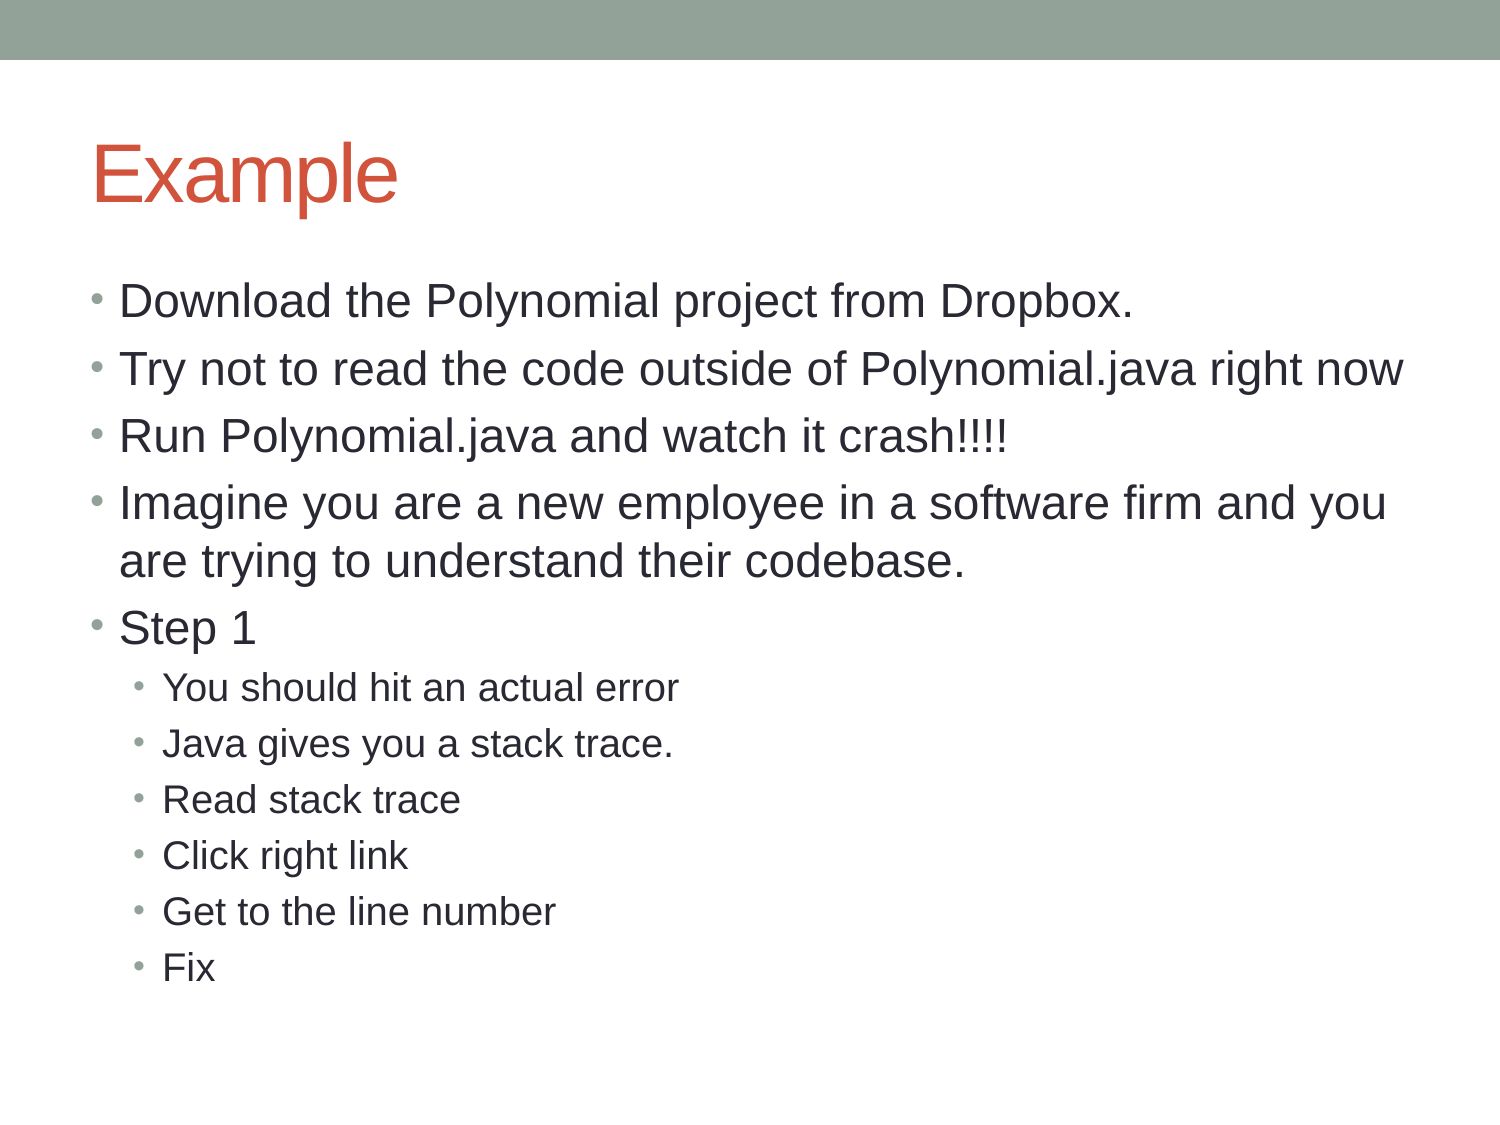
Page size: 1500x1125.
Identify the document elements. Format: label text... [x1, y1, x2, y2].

list Download the Polynomial project from Dropbox. Try not to read the code outside of Polynomial.java right now Run Polynomial.java and watch it crash!!!! Imagine you are a new employee in a software firm and you are trying to understand their codebase. Step 1 You should hit an actual error Java gives you a stack trace. Read stack trace Click right link Get to the line number Fix [75, 262, 1425, 1063]
title Example [75, 87, 1425, 250]
